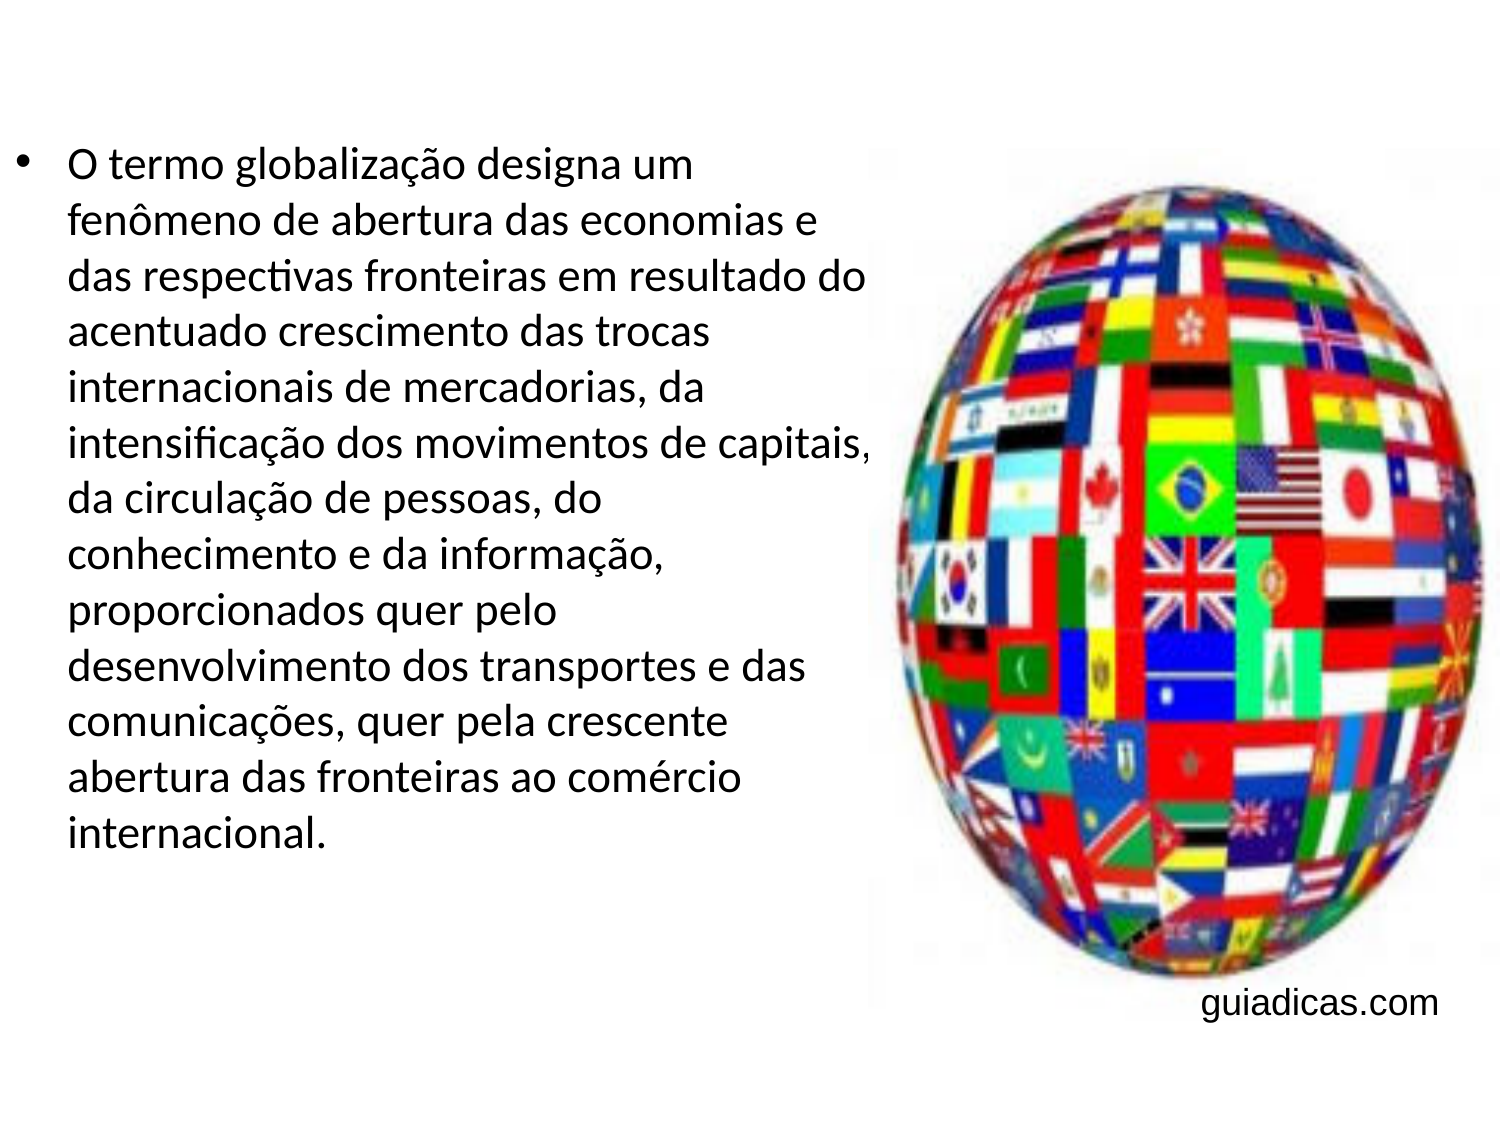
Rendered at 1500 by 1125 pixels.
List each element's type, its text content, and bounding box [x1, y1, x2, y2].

list O termo globalização designa um fenômeno de abertura das economias e das respectivas fronteiras em resultado do acentuado crescimento das trocas internacionais de mercadorias, da intensificação dos movimentos de capitais, da circulação de pessoas, do conhecimento e da informação, proporcionados quer pelo desenvolvimento dos transportes e das comunicações, quer pela crescente abertura das fronteiras ao comércio internacional. [0, 125, 892, 868]
picture [867, 148, 1500, 1024]
